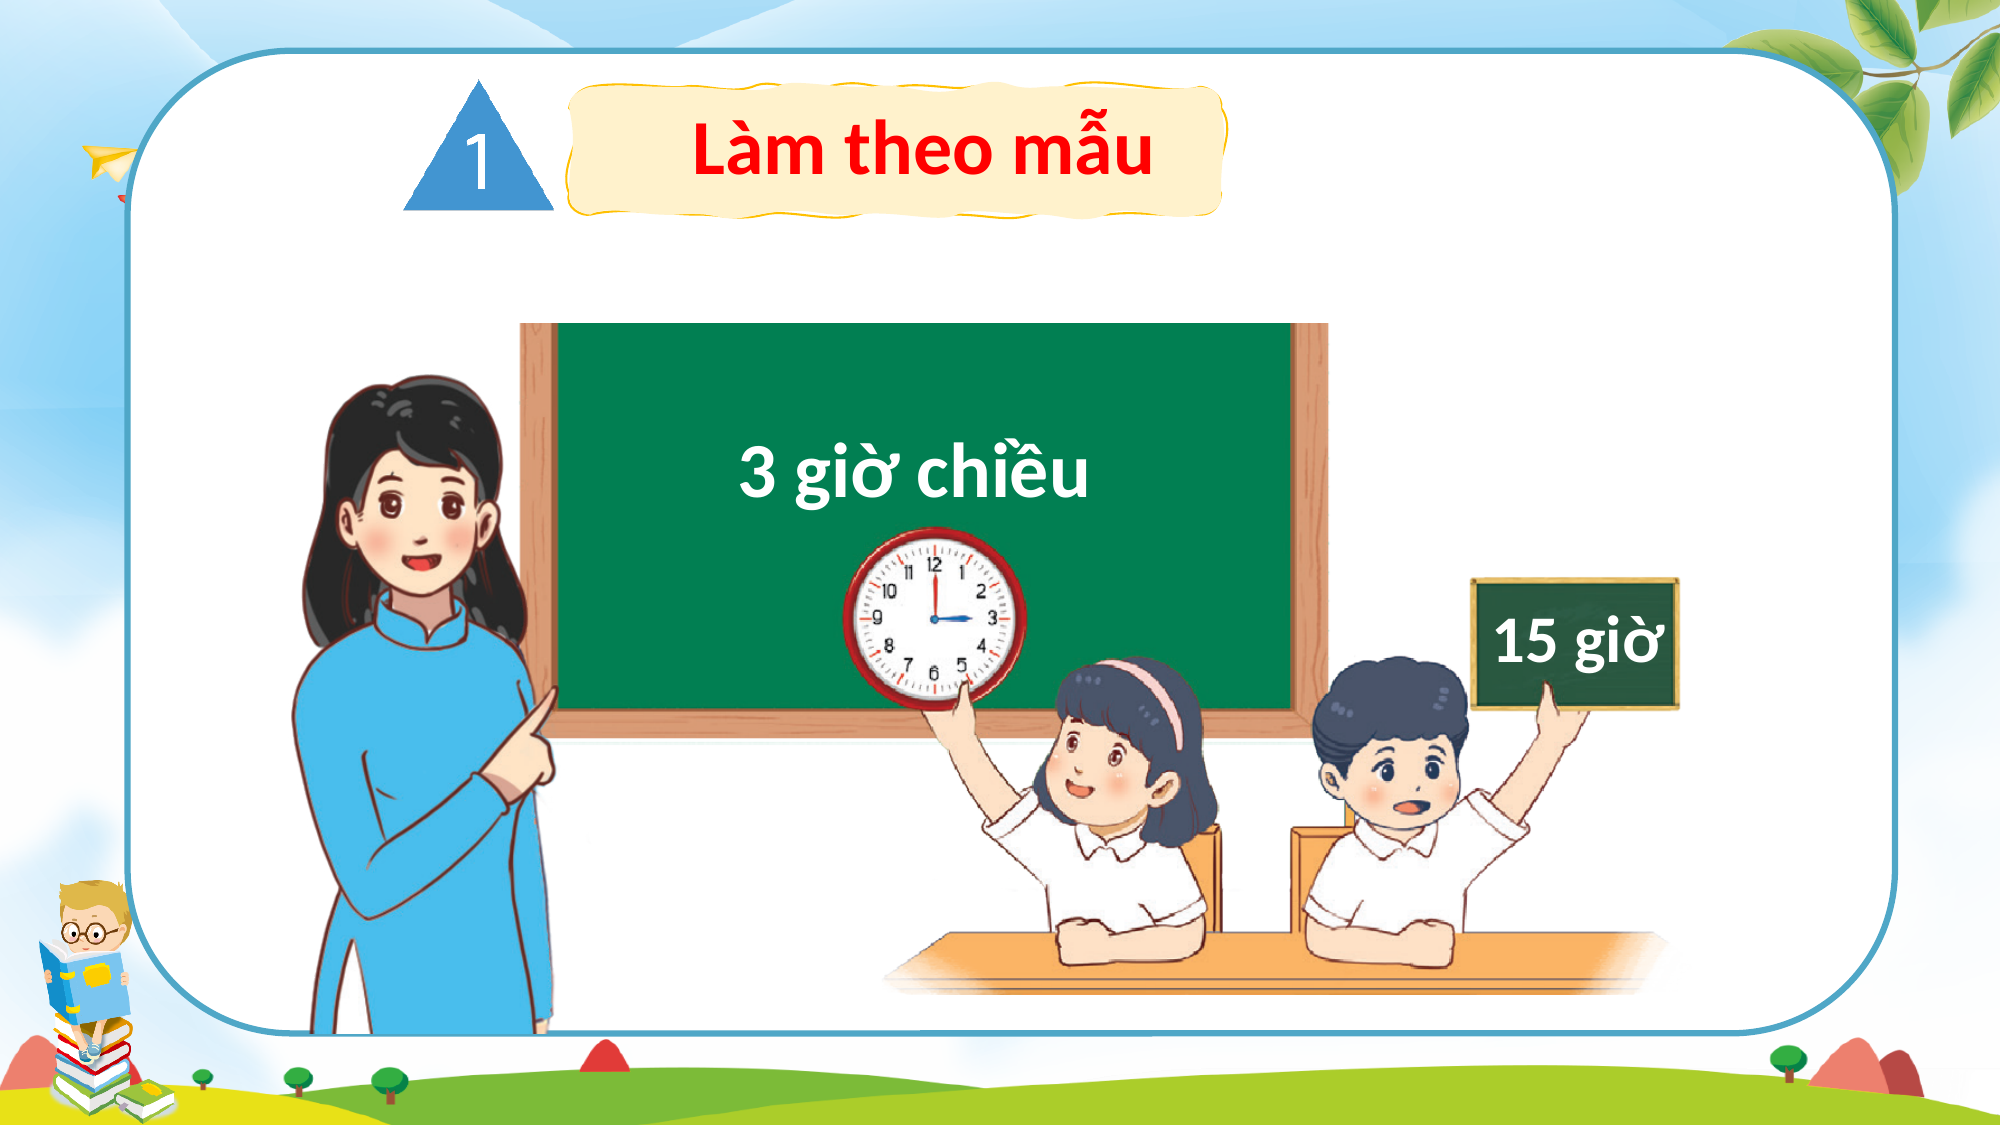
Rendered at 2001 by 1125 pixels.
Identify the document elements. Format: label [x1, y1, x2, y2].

text_box [569, 86, 1222, 215]
picture [0, 0, 2000, 1125]
text_box [126, 49, 1896, 1005]
text_box [279, 995, 1839, 1035]
